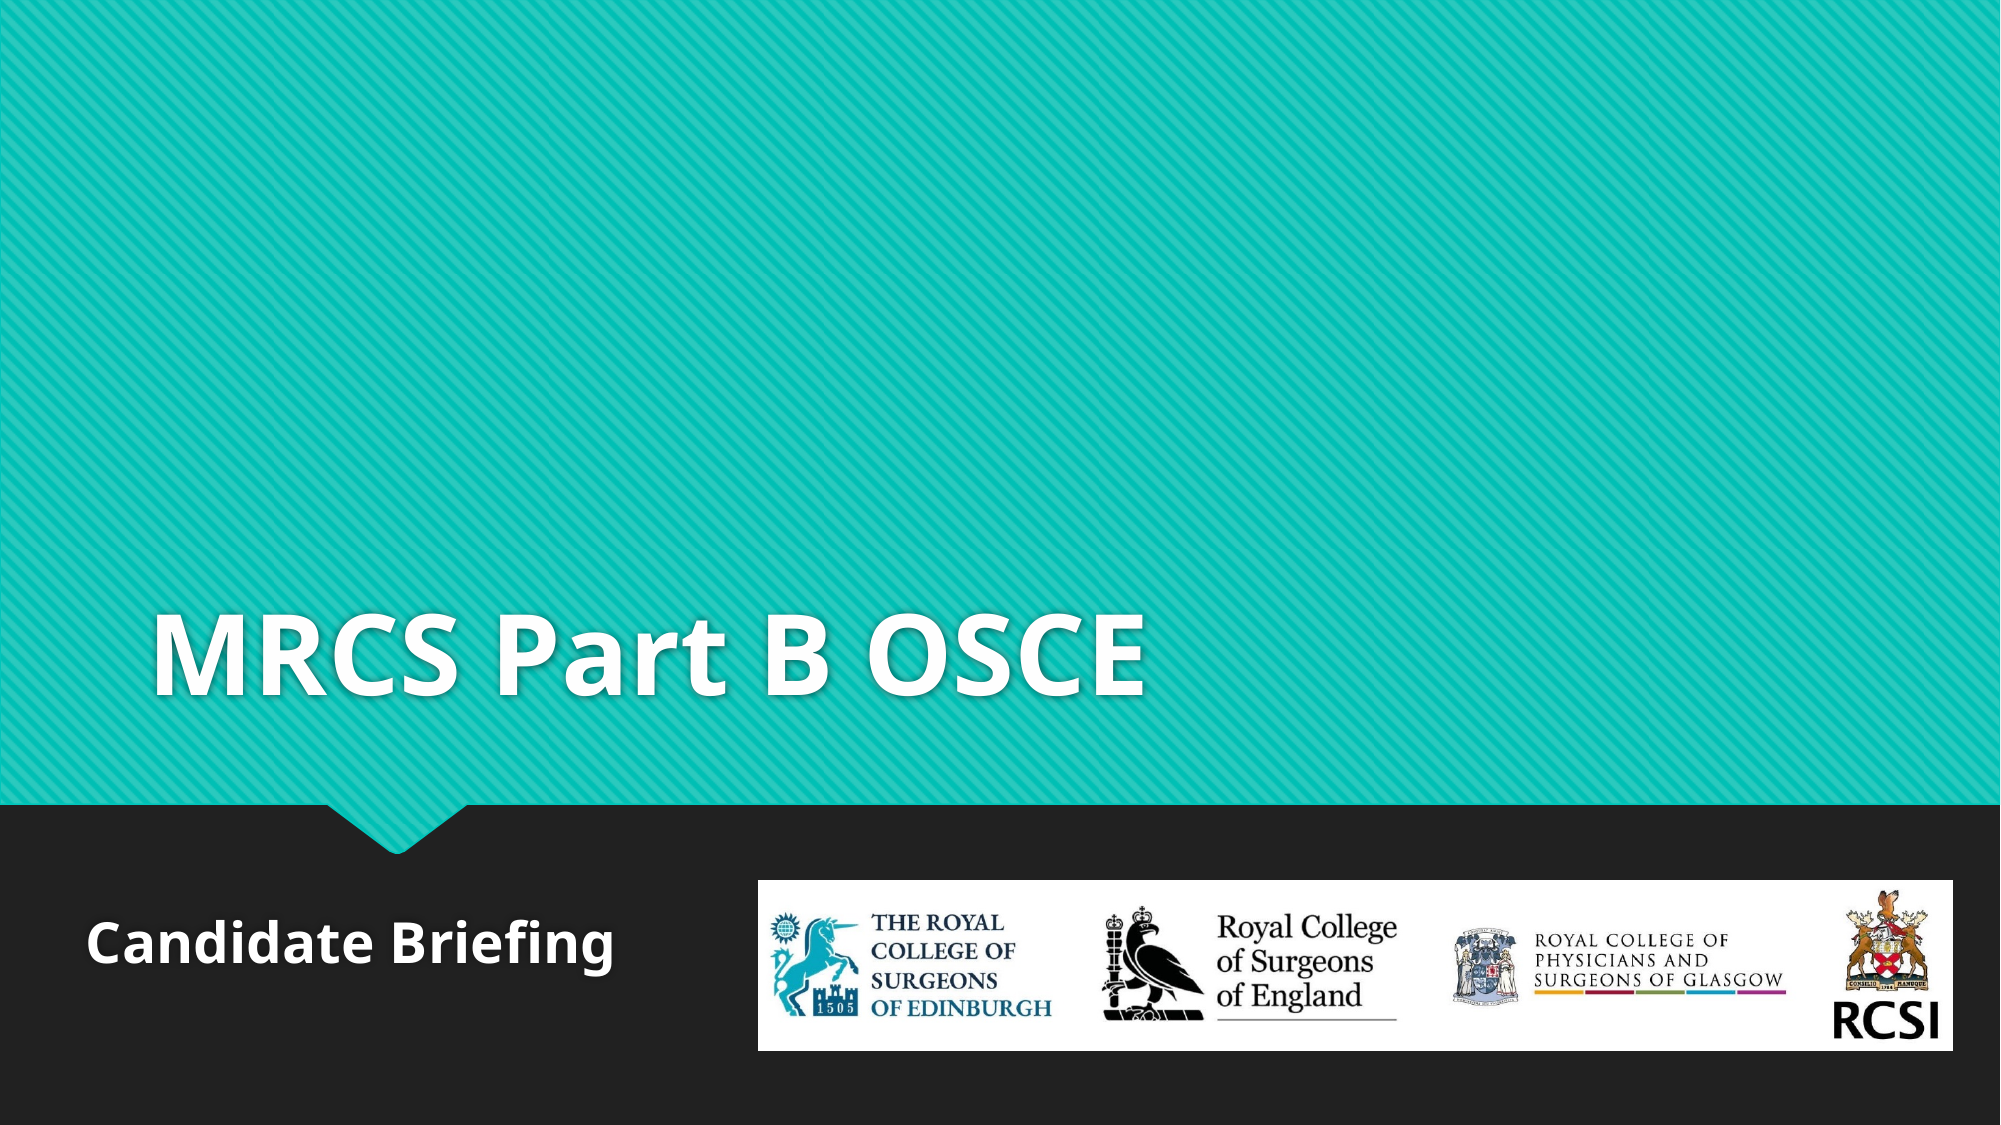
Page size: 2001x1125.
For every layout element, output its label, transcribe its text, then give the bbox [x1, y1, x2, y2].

title MRCS Part B OSCE [132, 237, 1868, 726]
picture [758, 879, 1954, 1051]
subtitle Candidate Briefing [70, 899, 680, 1032]
